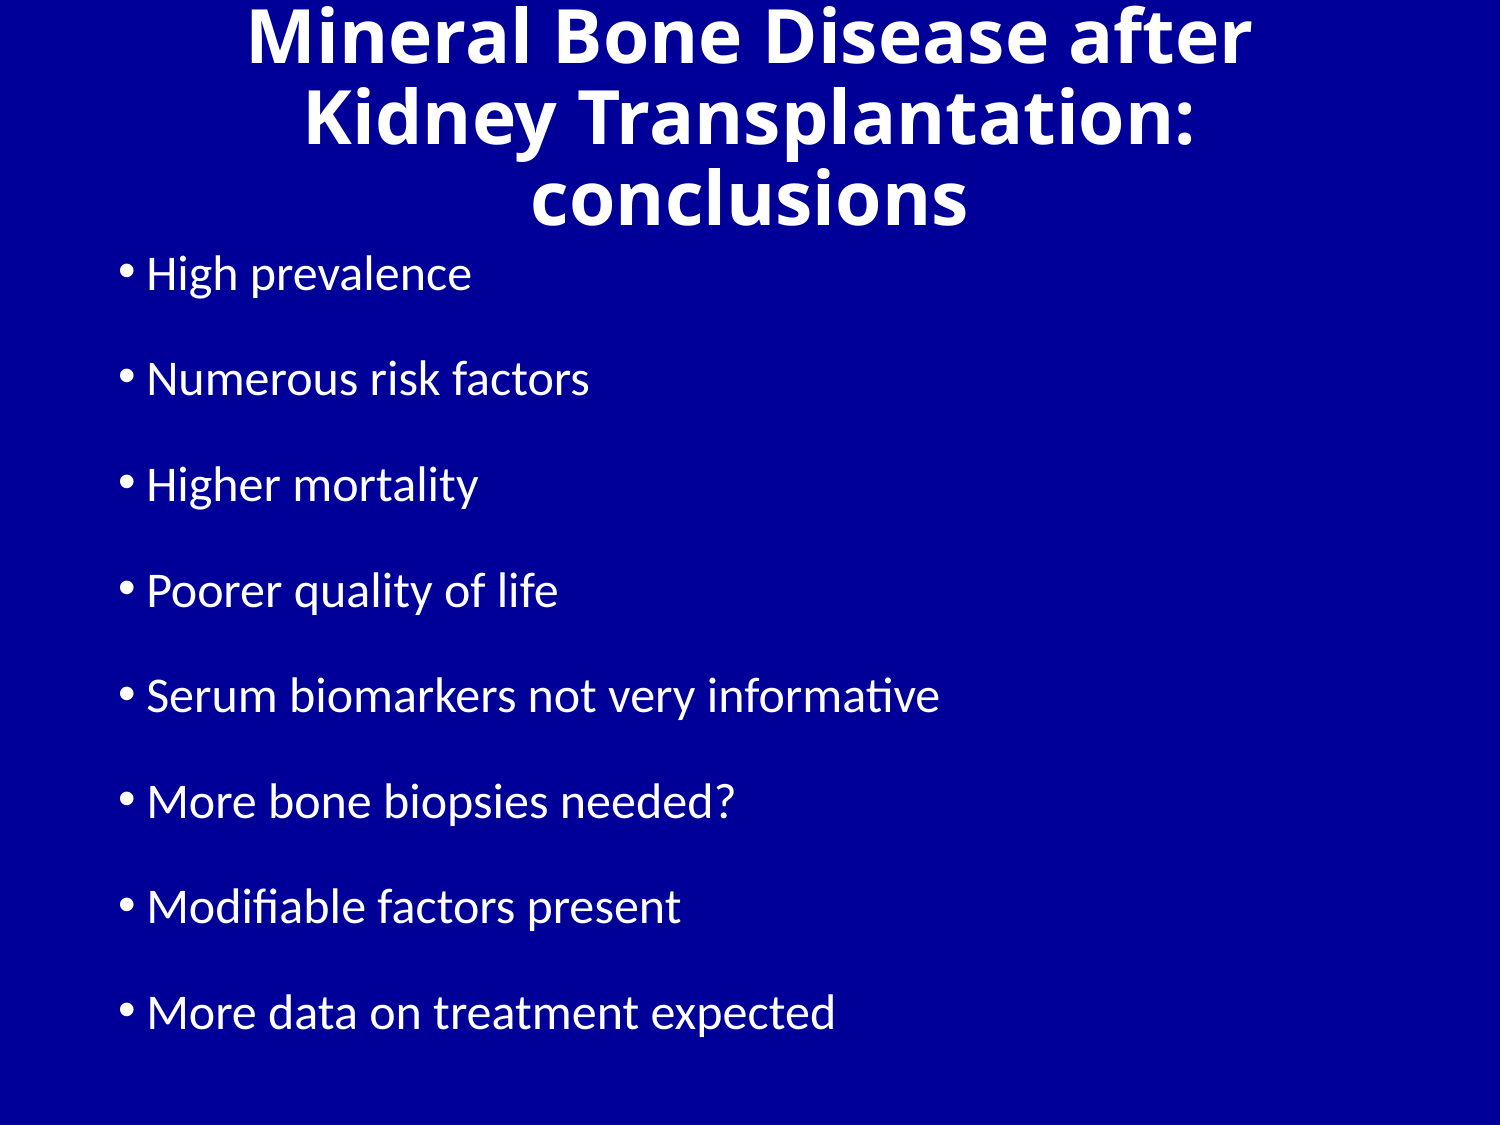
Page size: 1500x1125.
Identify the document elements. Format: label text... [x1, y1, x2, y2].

list High prevalence Numerous risk factors Higher mortality Poorer quality of life Serum biomarkers not very informative More bone biopsies needed? Modifiable factors present More data on treatment expected [103, 202, 1397, 1050]
title Mineral Bone Disease after Kidney Transplantation: conclusions [103, 37, 1397, 202]
